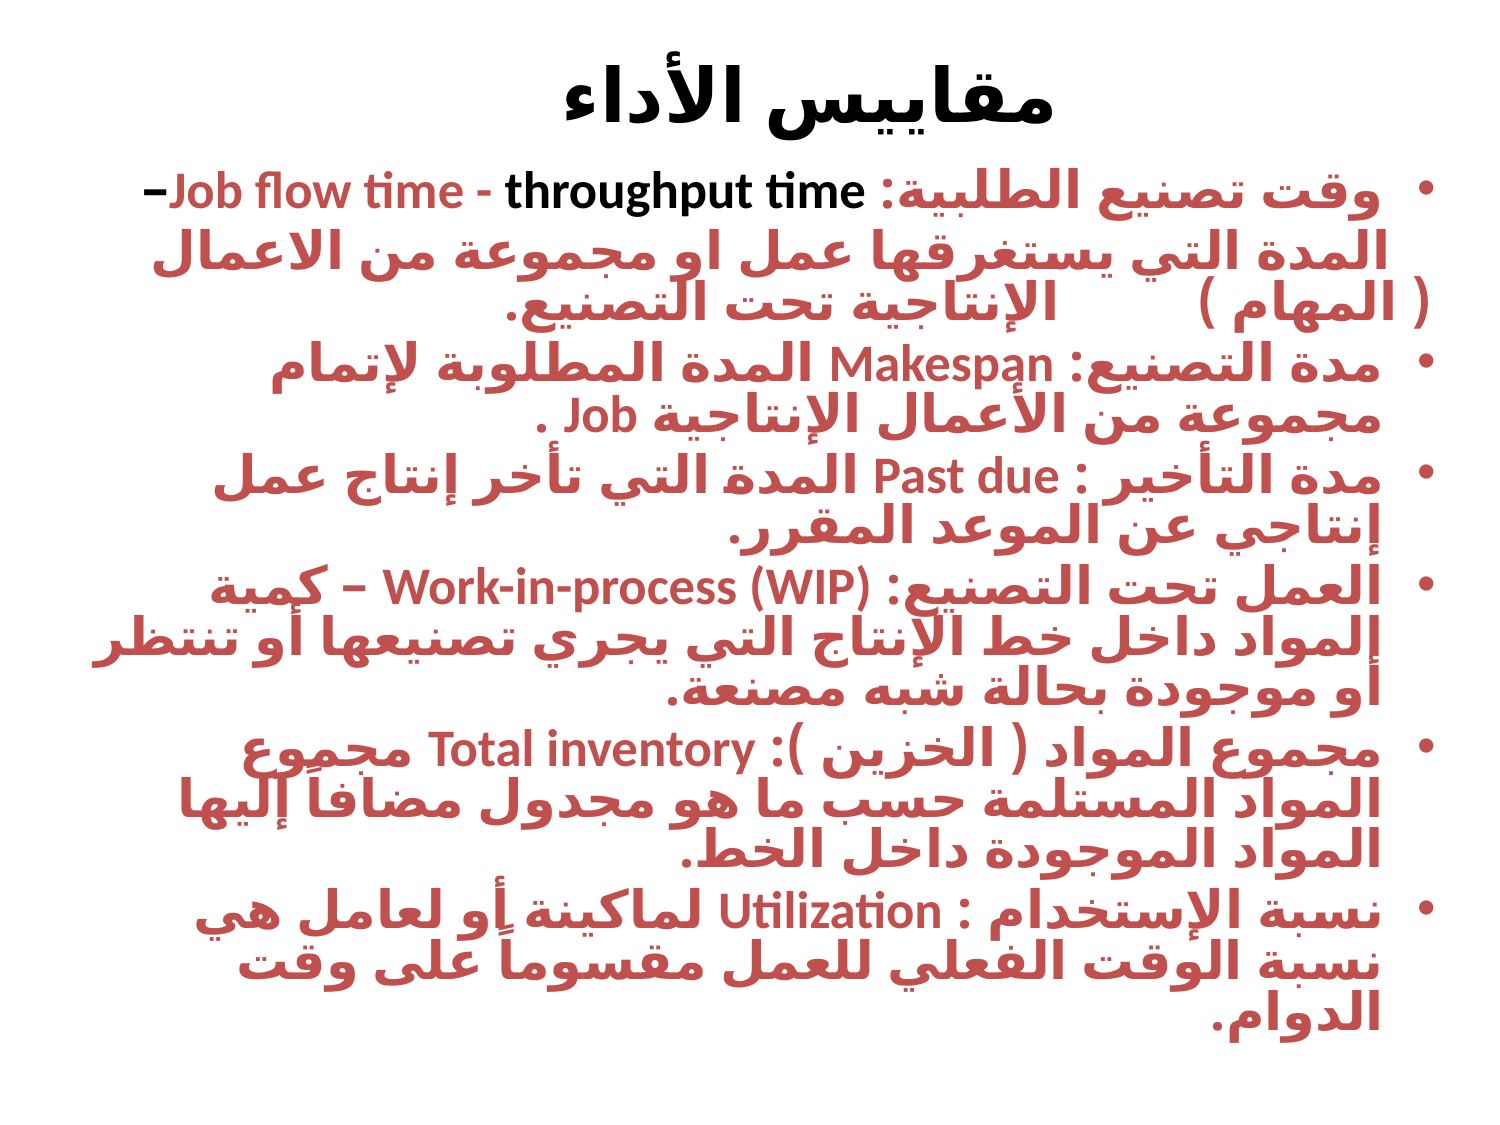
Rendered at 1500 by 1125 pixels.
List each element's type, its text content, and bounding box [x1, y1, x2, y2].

title مقاييس الأداء [265, 31, 1355, 155]
list وقت تصنيع الطلبية: Job flow time - throughput time– المدة التي يستغرقها عمل او مجموعة من الاعمال ( المهام ) الإنتاجية تحت التصنيع. مدة التصنيع: Makespan المدة المطلوبة لإتمام مجموعة من الأعمال الإنتاجية Job . مدة التأخير : Past due المدة التي تأخر إنتاج عمل إنتاجي عن الموعد المقرر. العمل تحت التصنيع: Work-in-process (WIP) – كمية المواد داخل خط الإنتاج التي يجري تصنيعها أو تنتظر أو موجودة بحالة شبه مصنعة. مجموع المواد ( الخزين ): Total inventory مجموع المواد المستلمة حسب ما هو مجدول مضافاً إليها المواد الموجودة داخل الخط. نسبة الإستخدام : Utilization لماكينة أو لعامل هي نسبة الوقت الفعلي للعمل مقسوماً على وقت الدوام. [64, 160, 1447, 1059]
